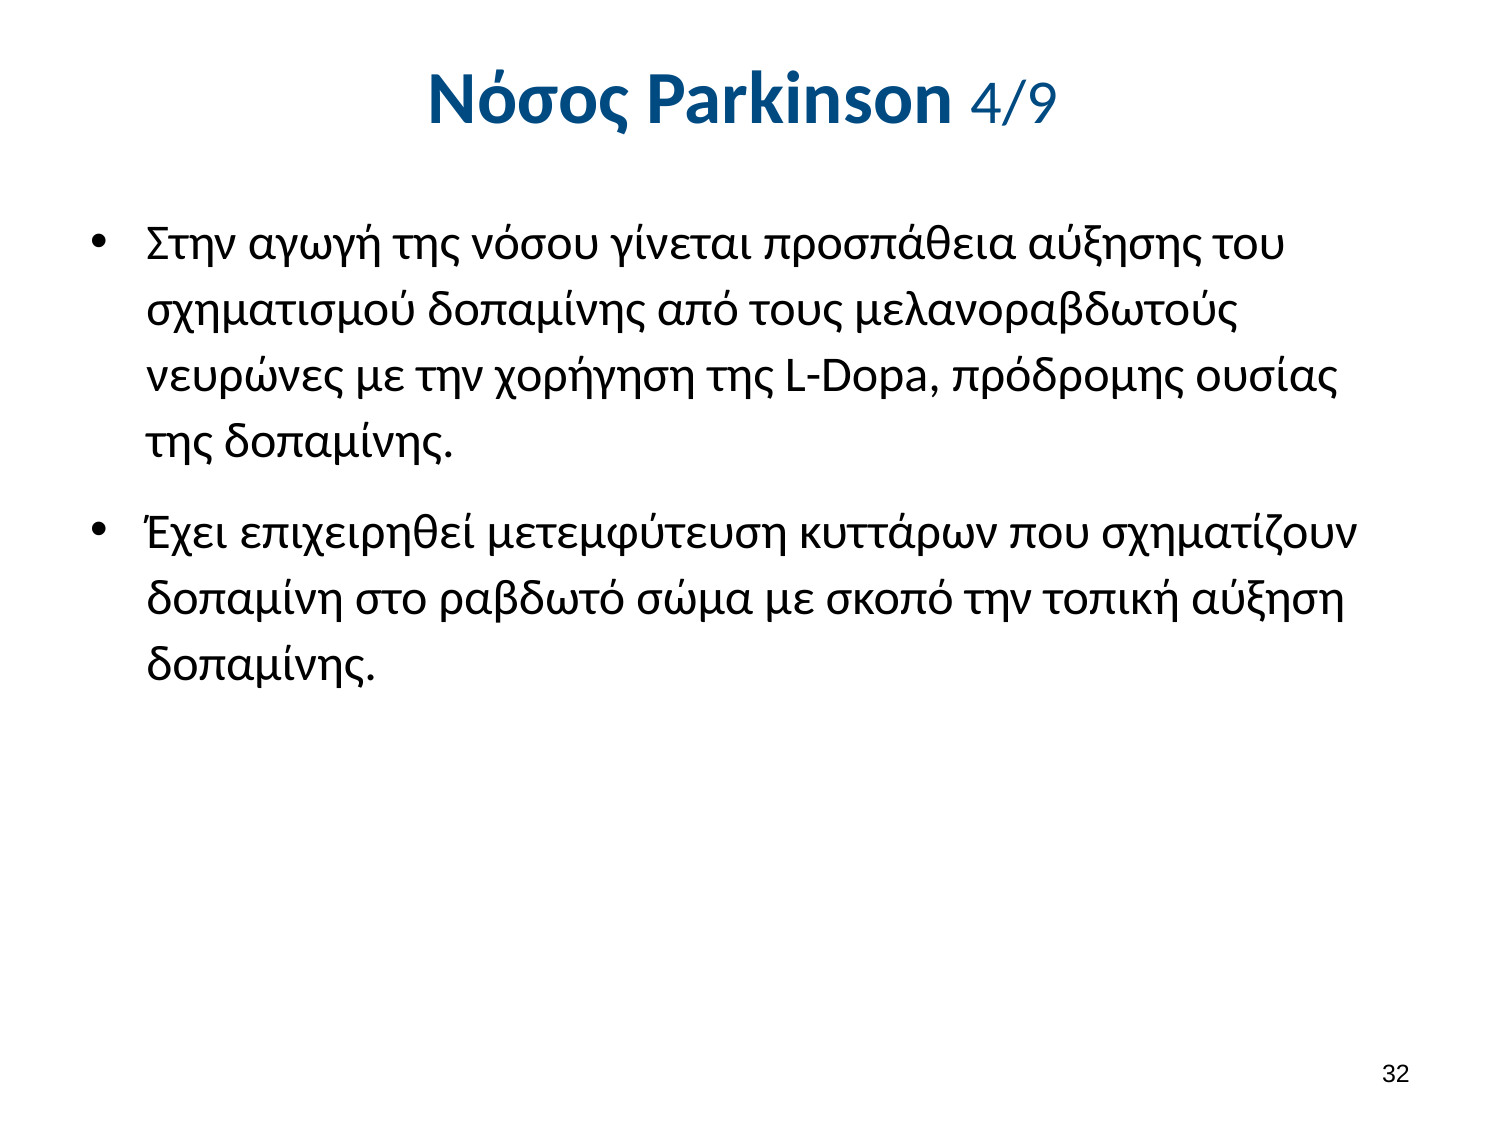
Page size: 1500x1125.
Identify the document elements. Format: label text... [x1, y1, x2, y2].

slide_number 31 [1074, 1042, 1425, 1103]
title Νόσος Parkinson 4/9 [76, 19, 1427, 169]
list Στην αγωγή της νόσου γίνεται προσπάθεια αύξησης του σχηματισμού δοπαμίνης από τους μελανοραβδωτούς νευρώνες με την χορήγηση της L-Dopa, πρόδρομης ουσίας της δοπαμίνης. Έχει επιχειρηθεί μετεμφύτευση κυττάρων που σχηματίζουν δοπαμίνη στο ραβδωτό σώμα με σκοπό την τοπική αύξηση δοπαμίνης. [75, 196, 1425, 1024]
